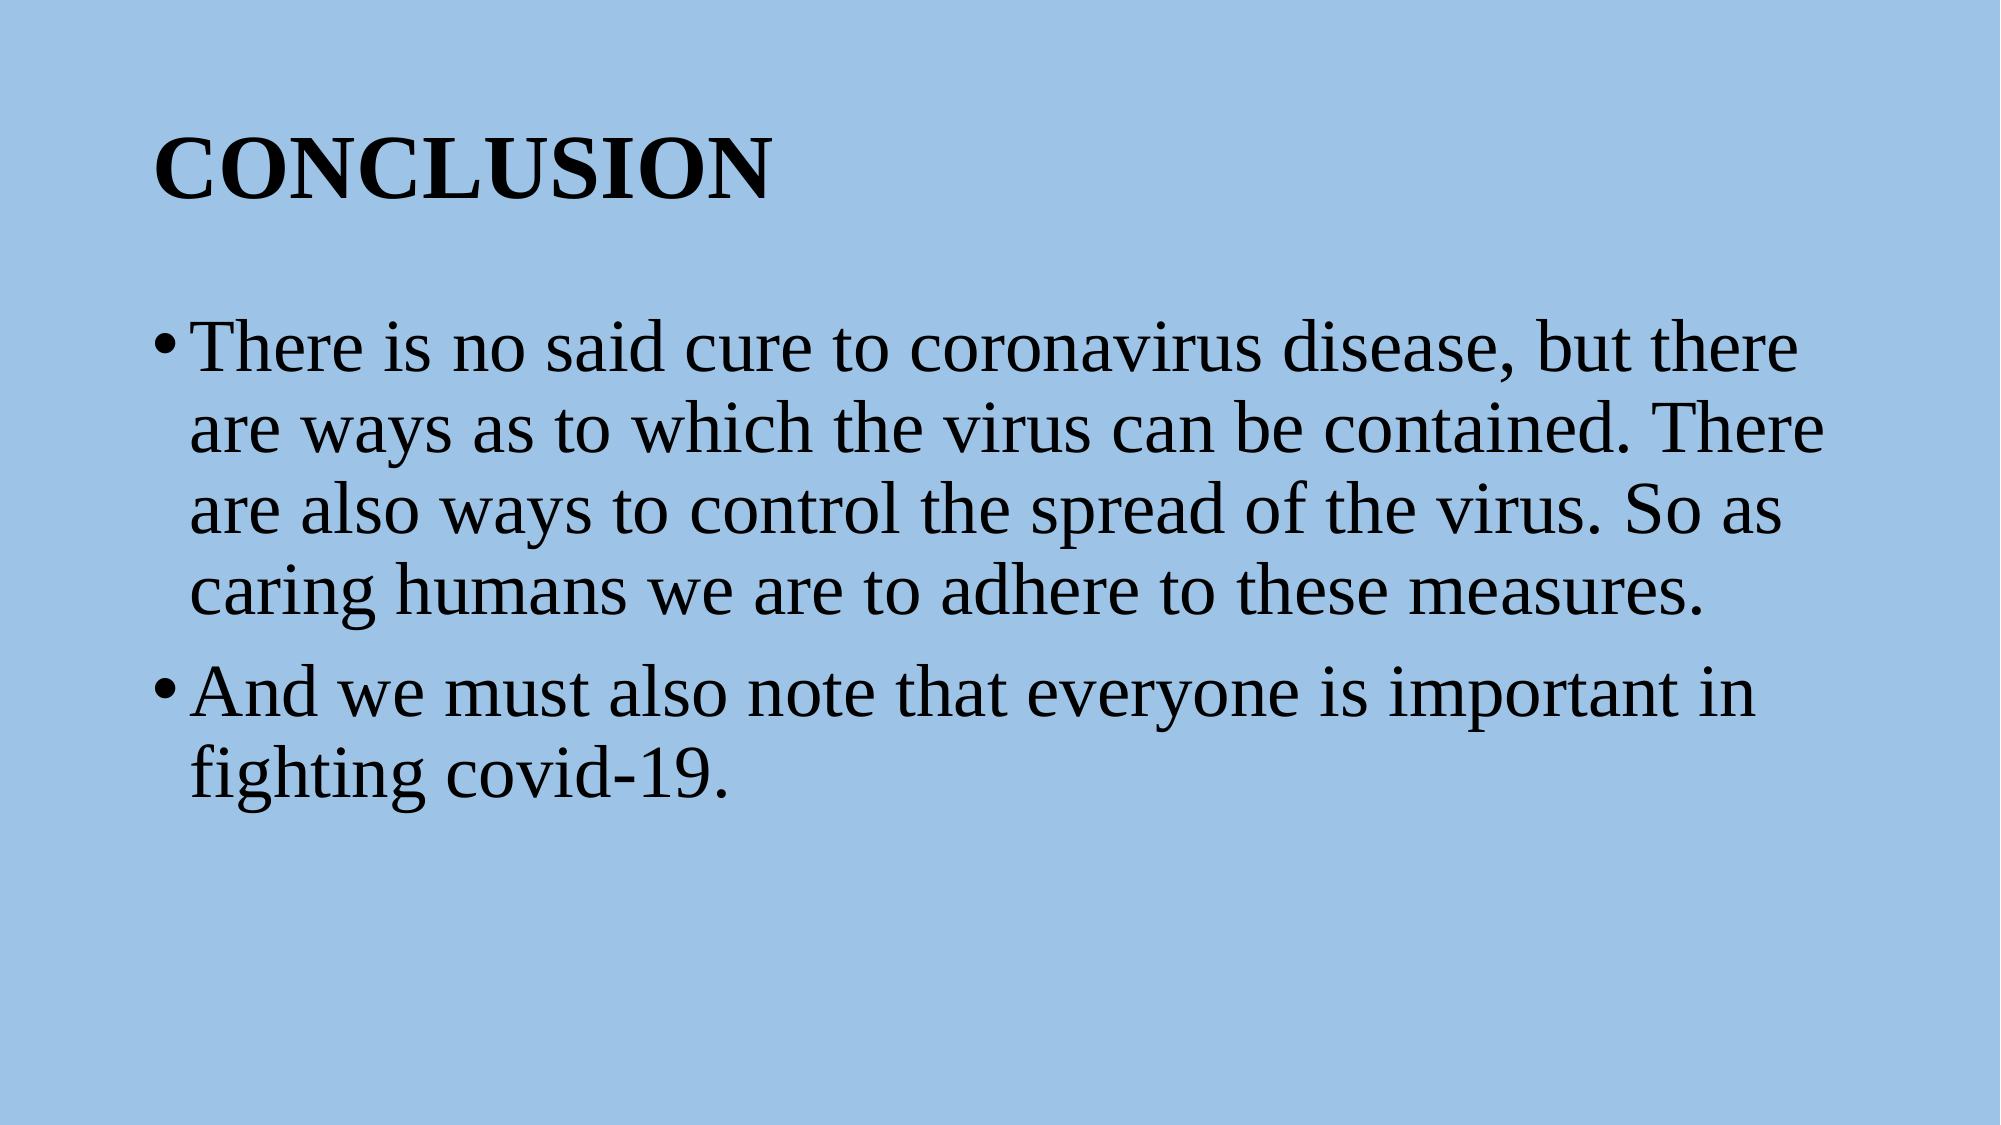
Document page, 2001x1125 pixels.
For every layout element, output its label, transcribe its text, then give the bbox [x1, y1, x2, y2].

title CONCLUSION [137, 59, 1863, 278]
list There is no said cure to coronavirus disease, but there are ways as to which the virus can be contained. There are also ways to control the spread of the virus. So as caring humans we are to adhere to these measures. And we must also note that everyone is important in fighting covid-19. [137, 299, 1863, 1014]
